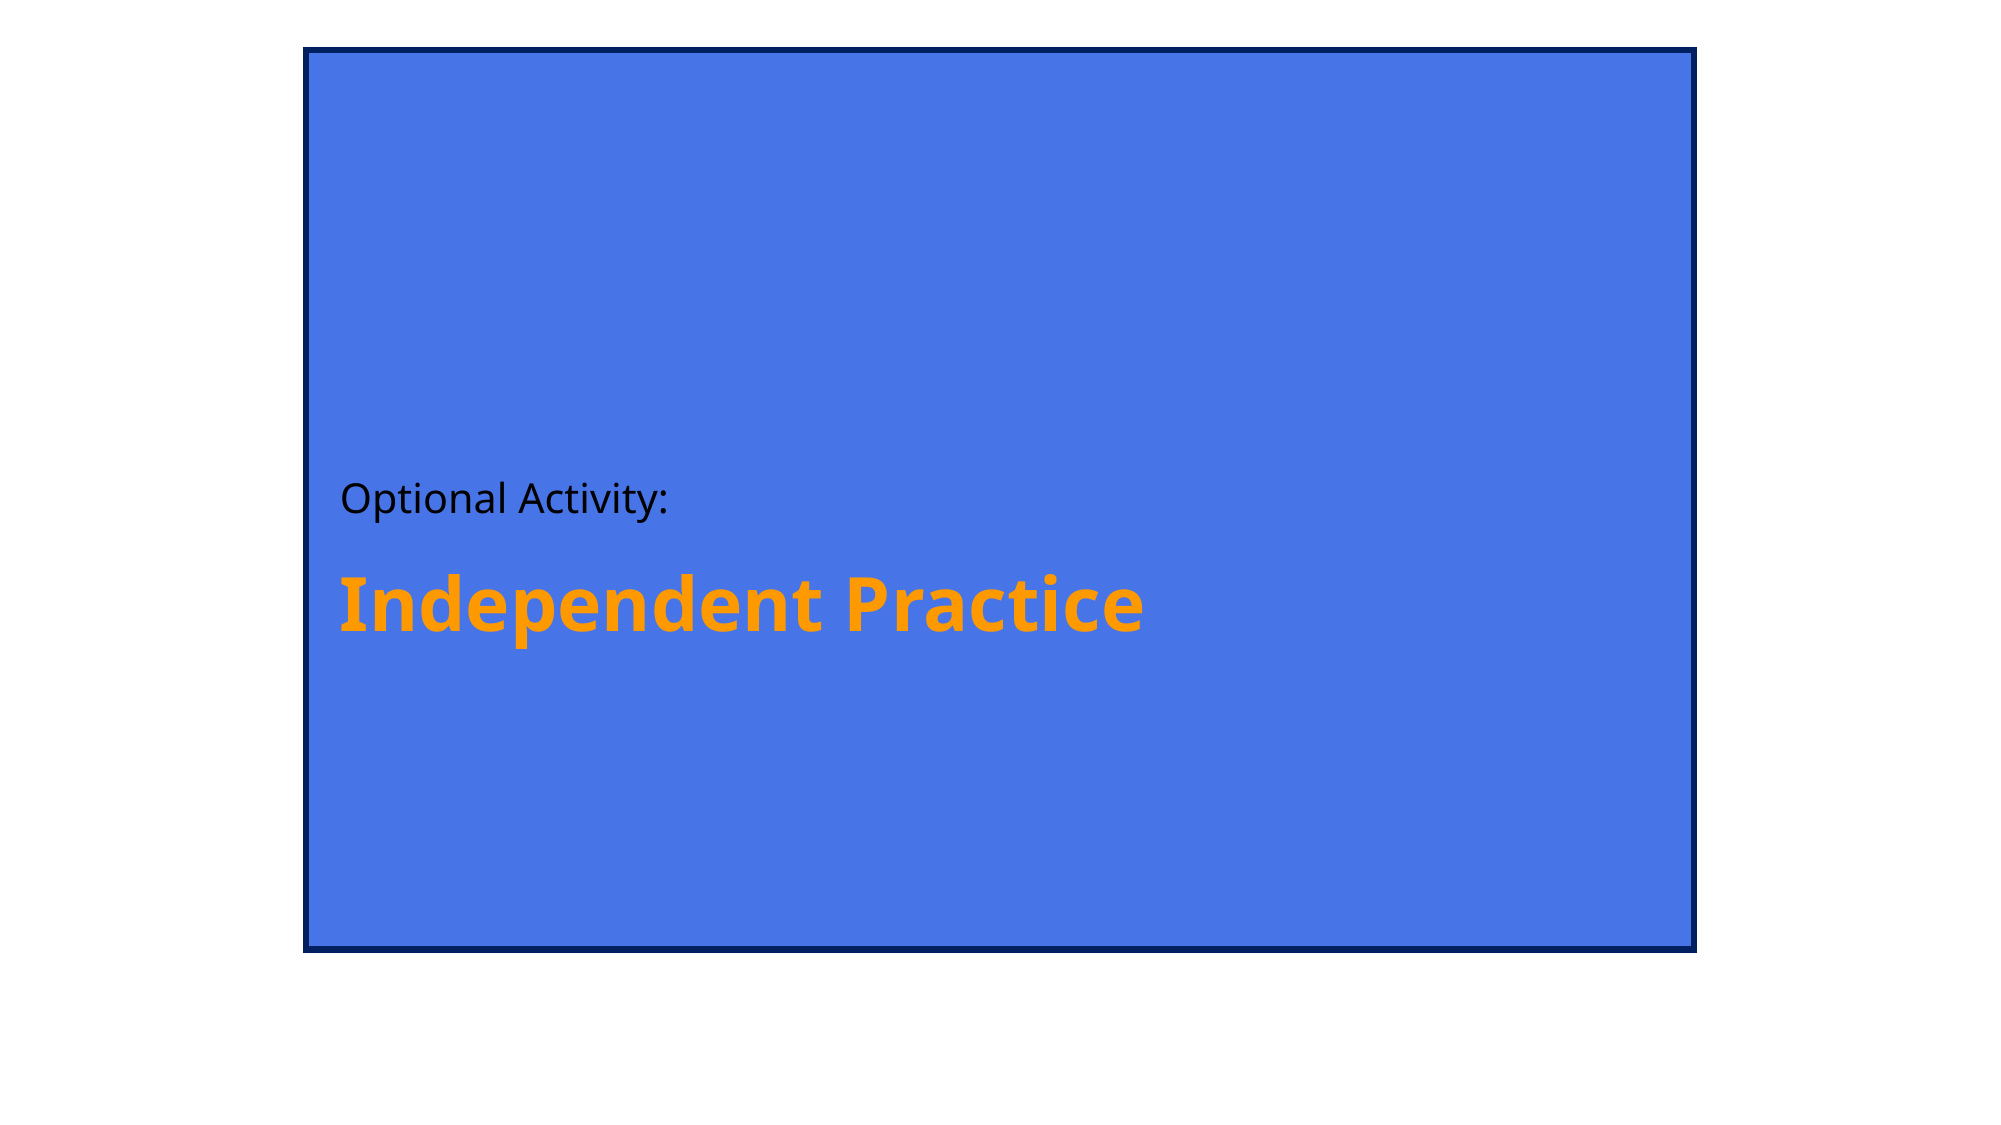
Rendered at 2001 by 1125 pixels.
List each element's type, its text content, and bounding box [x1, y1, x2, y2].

text_box [306, 49, 1694, 950]
title Optional Activity: Independent Practice [324, 468, 1675, 657]
